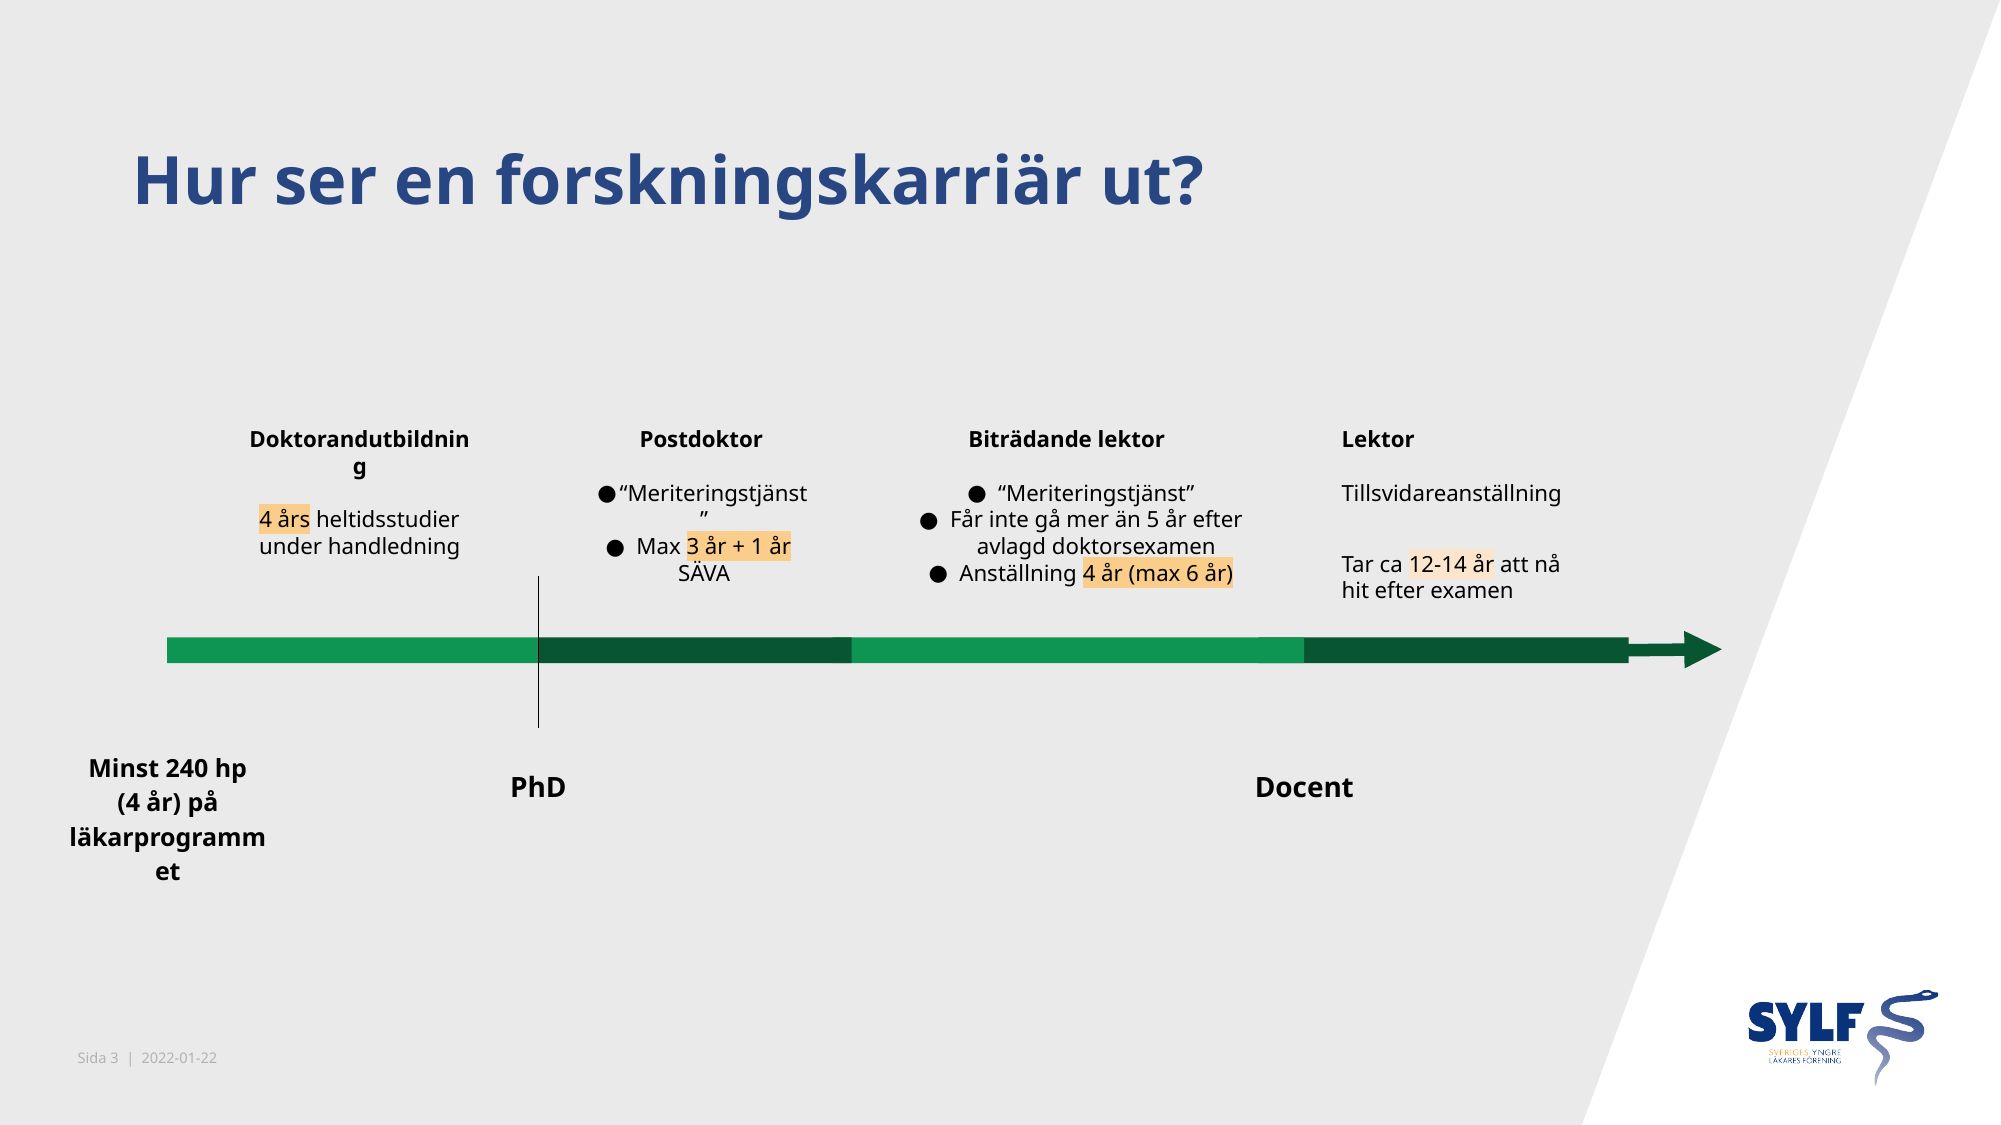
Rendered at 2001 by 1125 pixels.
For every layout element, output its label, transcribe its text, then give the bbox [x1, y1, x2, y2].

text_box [48, 405, 1722, 862]
title Hur ser en forskningskarriär ut? [117, 139, 1749, 244]
picture [1748, 990, 1939, 1086]
